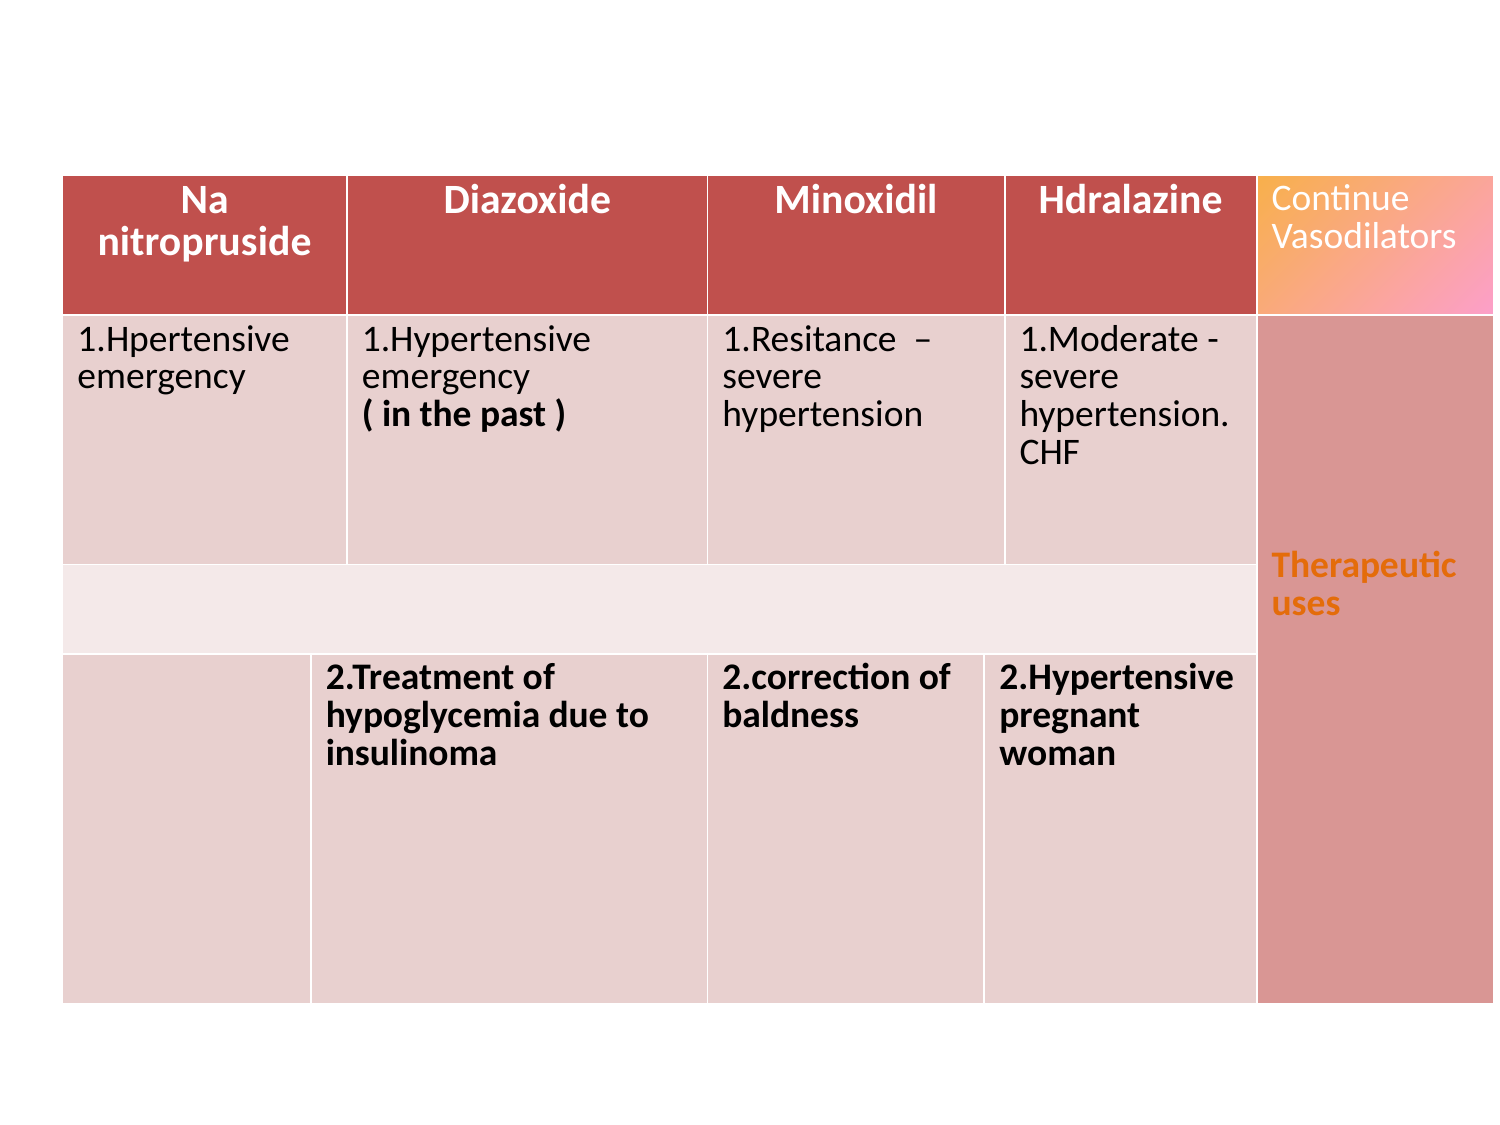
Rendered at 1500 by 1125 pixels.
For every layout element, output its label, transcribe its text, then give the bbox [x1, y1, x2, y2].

table_cell [63, 565, 1256, 653]
table_cell Therapeutic uses [1258, 316, 1493, 1003]
table_header Na nitropruside [63, 176, 346, 314]
table_cell 1.Hpertensive emergency [63, 316, 346, 564]
table_header Continue Vasodilators [1258, 176, 1493, 314]
table_cell 1.Moderate -severe hypertension. CHF [1006, 316, 1256, 564]
table_cell 2.Treatment of hypoglycemia due to insulinoma [312, 655, 707, 1003]
table_cell 2.correction of baldness [708, 655, 983, 1003]
table_header Minoxidil [708, 176, 1004, 314]
table_cell [63, 655, 310, 1003]
table_header Hdralazine [1006, 176, 1256, 314]
table_cell 2.Hypertensive pregnant woman [985, 655, 1256, 1003]
table_header Diazoxide [348, 176, 707, 314]
table_cell 1.Resitance –severe hypertension [708, 316, 1004, 564]
table_cell 1.Hypertensive emergency ( in the past ) [348, 316, 707, 564]
